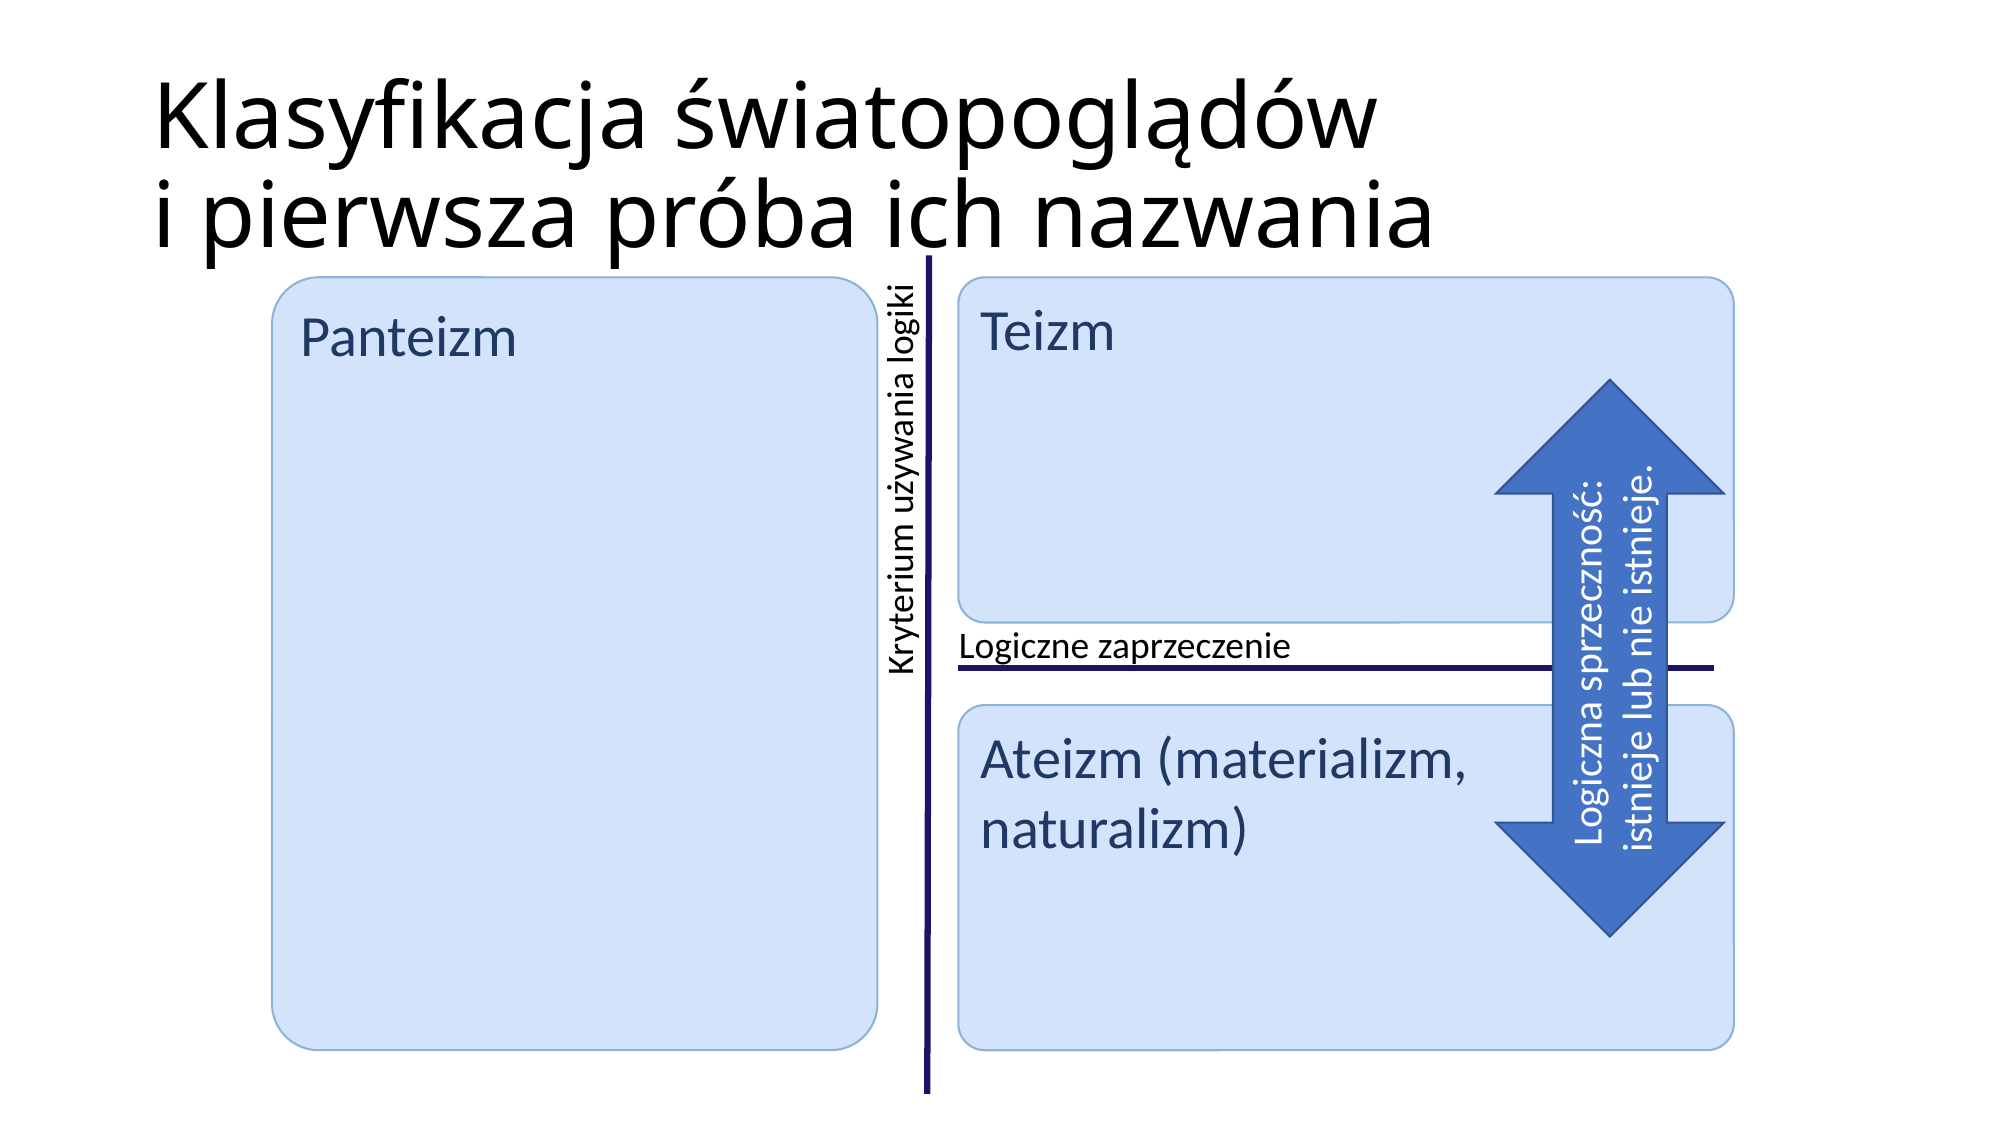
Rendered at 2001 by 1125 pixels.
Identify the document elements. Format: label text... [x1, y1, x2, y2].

text_box Logiczna sprzeczność: istnieje lub nie istnieje. [1493, 378, 1727, 667]
text_box Ateizm (materializm, naturalizm) [957, 704, 1735, 1052]
text_box Kryterium używania logiki [868, 255, 927, 690]
text_box Panteizm [270, 276, 879, 1052]
text_box Logiczne zaprzeczenie [944, 614, 1506, 674]
text_box Teizm [957, 276, 1735, 624]
text_box Logiczna sprzeczność: istnieje lub nie istnieje. [1493, 668, 1727, 939]
title Klasyfikacja światopoglądów i pierwsza próba ich nazwania [137, 59, 1863, 278]
